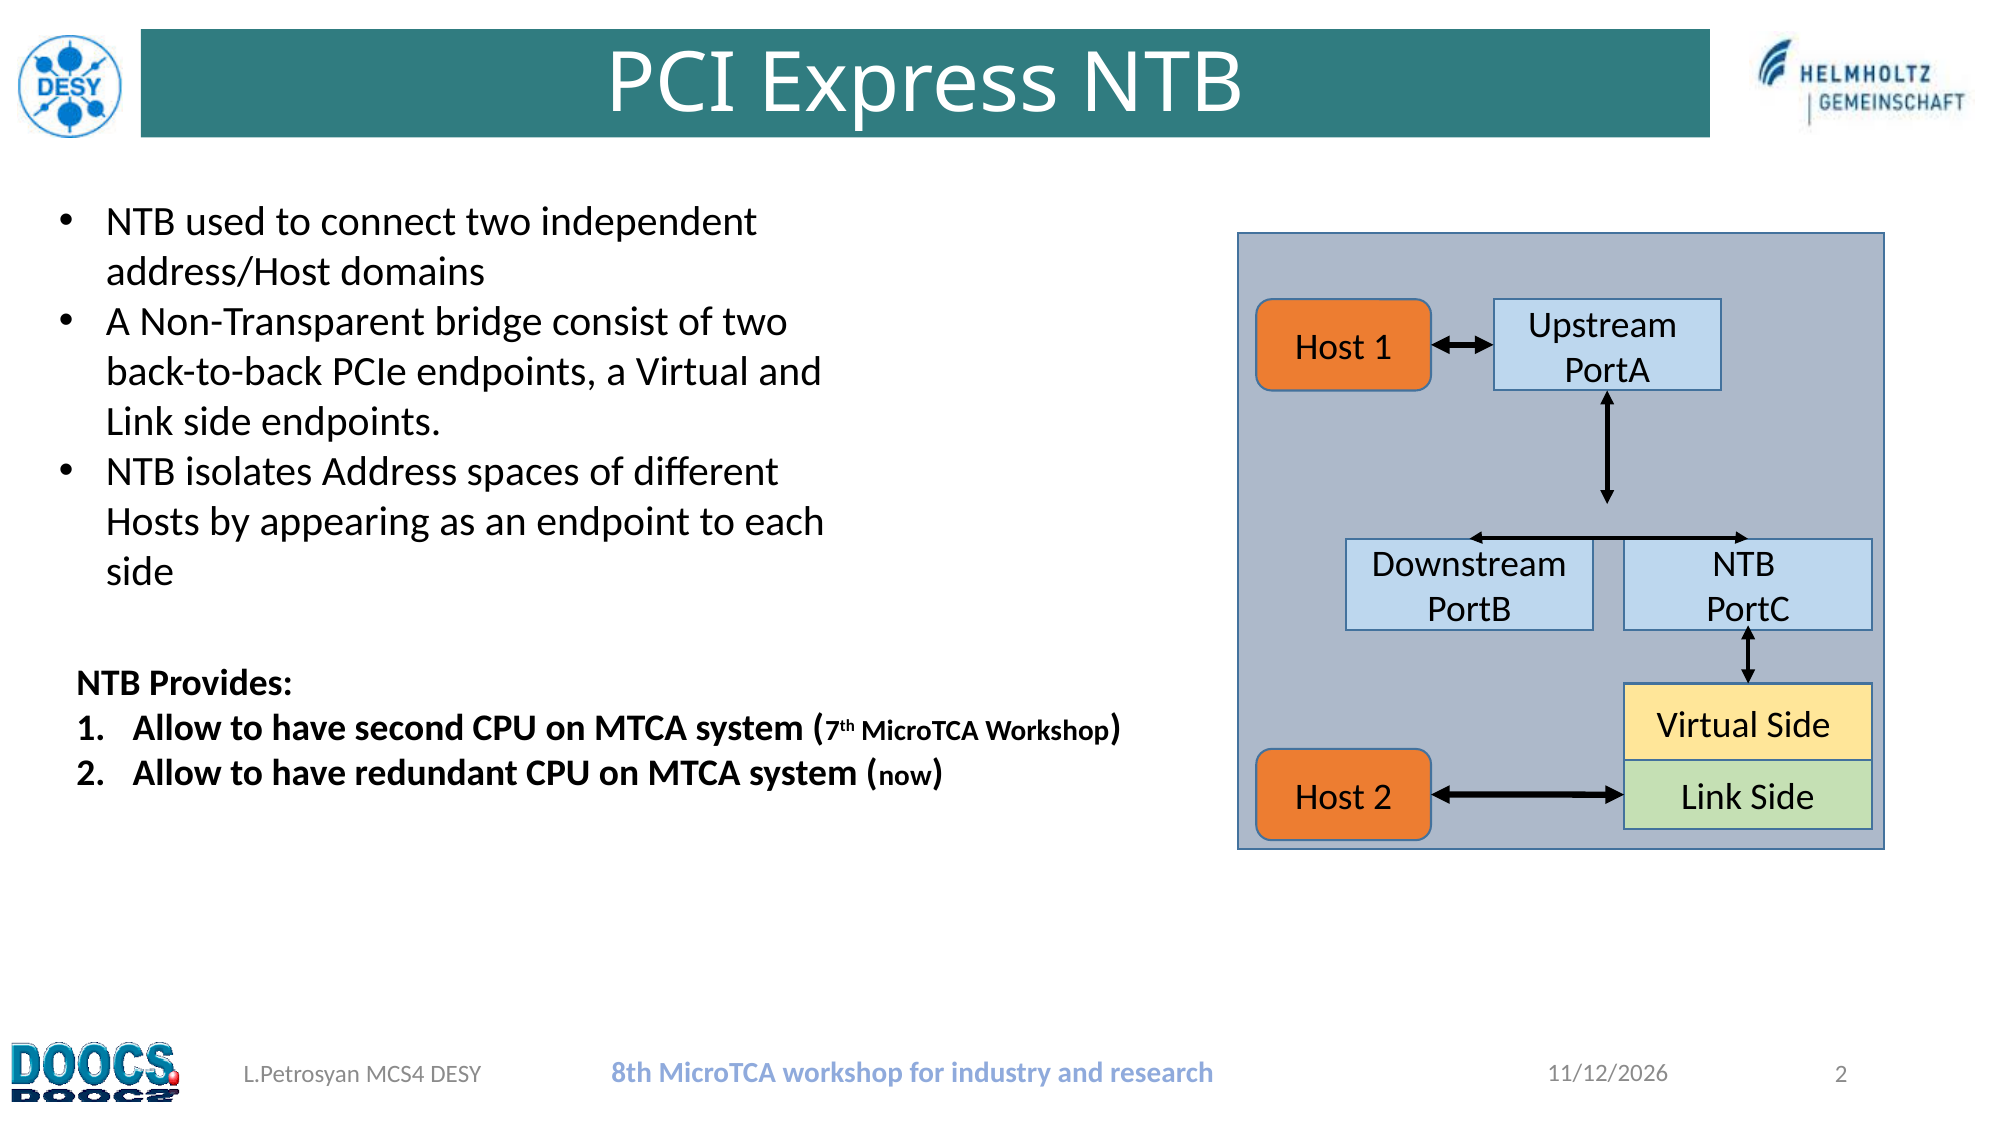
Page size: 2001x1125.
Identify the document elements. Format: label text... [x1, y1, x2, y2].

text_box Virtual Side [1623, 682, 1873, 759]
picture [10, 1008, 183, 1102]
footer L.Petrosyan MCS4 DESY 8th MicroTCA workshop for industry and research [228, 1040, 1533, 1101]
slide_number 2 [1412, 1042, 1863, 1103]
text_box NTB used to connect two independent address/Host domains A Non-Transparent bridge consist of two back-to-back PCIe endpoints, a Virtual and Link side endpoints. NTB isolates Address spaces of different Hosts by appearing as an endpoint to each side [44, 186, 874, 647]
title PCI Express NTB [140, 29, 1710, 138]
text_box NTB Provides: Allow to have second CPU on MTCA system (7th MicroTCA Workshop) Allow to have redundant CPU on MTCA system (now) [61, 650, 1222, 801]
text_box [1237, 232, 1885, 850]
text_box Host 1 [1255, 298, 1433, 392]
text_box Upstream PortA [1493, 298, 1722, 391]
picture [1749, 31, 1975, 135]
text_box Host 2 [1255, 747, 1433, 842]
text_box Link Side [1623, 759, 1873, 830]
text_box Downstream PortB [1345, 538, 1594, 631]
picture [17, 35, 123, 138]
text_box NTB PortC [1623, 538, 1873, 631]
